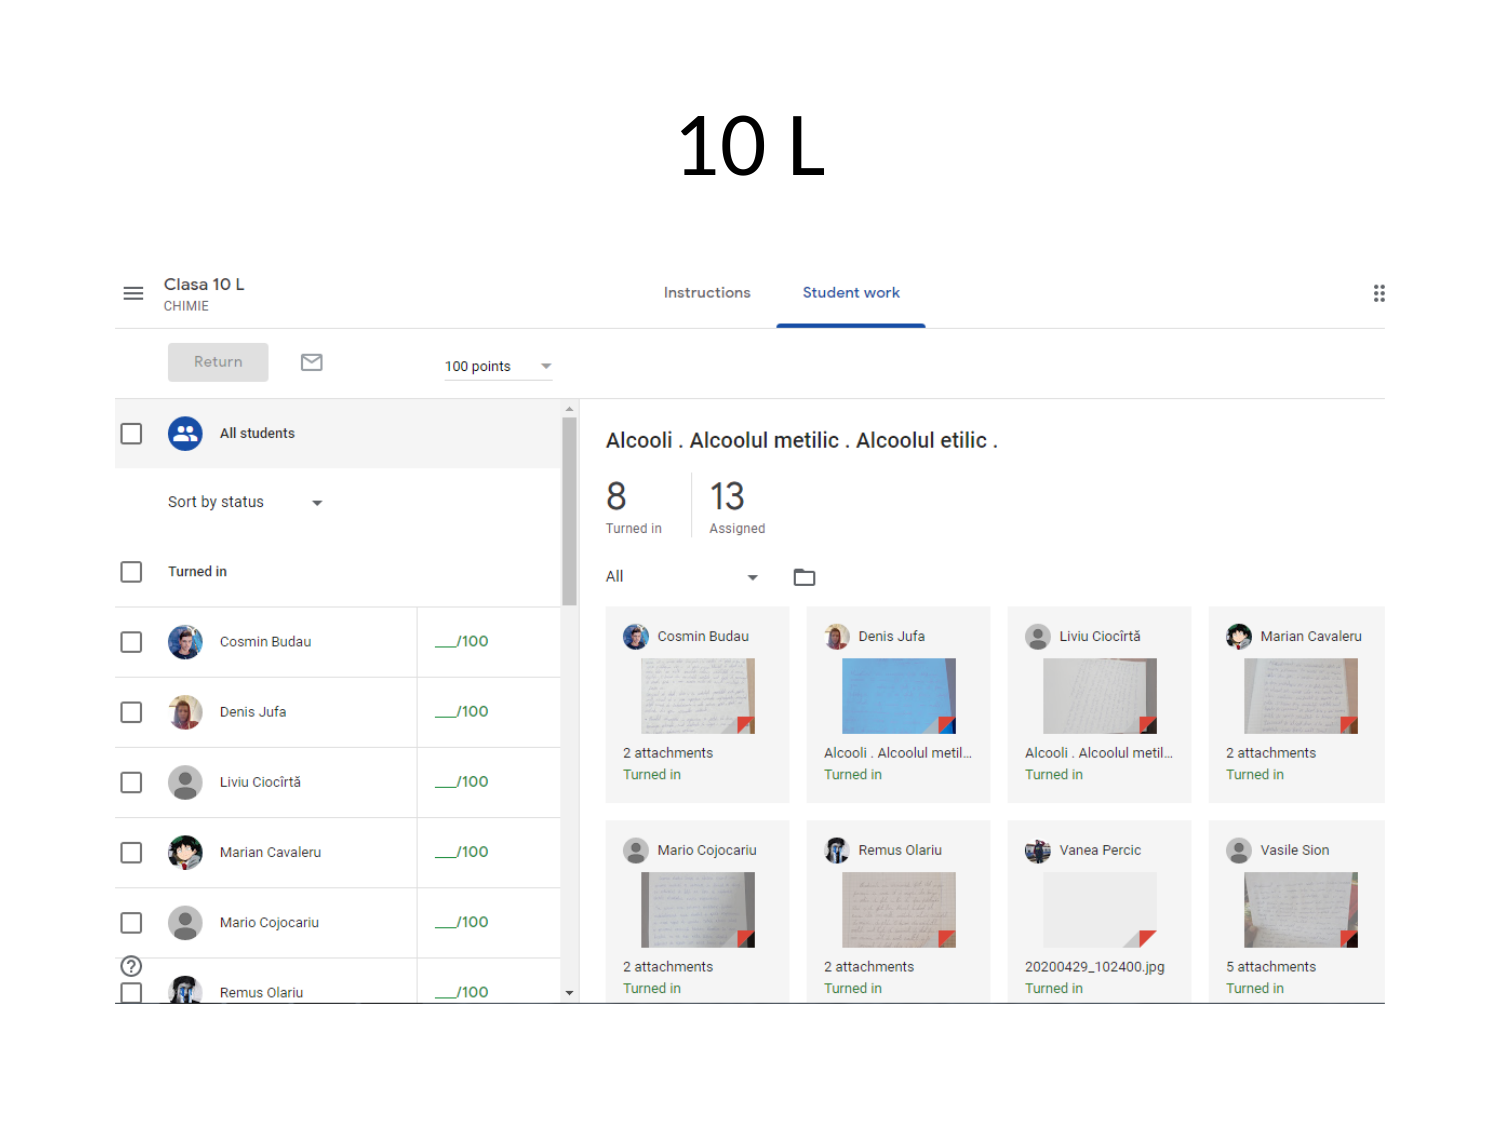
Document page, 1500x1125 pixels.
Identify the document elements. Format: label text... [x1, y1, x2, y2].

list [114, 262, 1386, 1006]
title 10 L [75, 45, 1425, 233]
